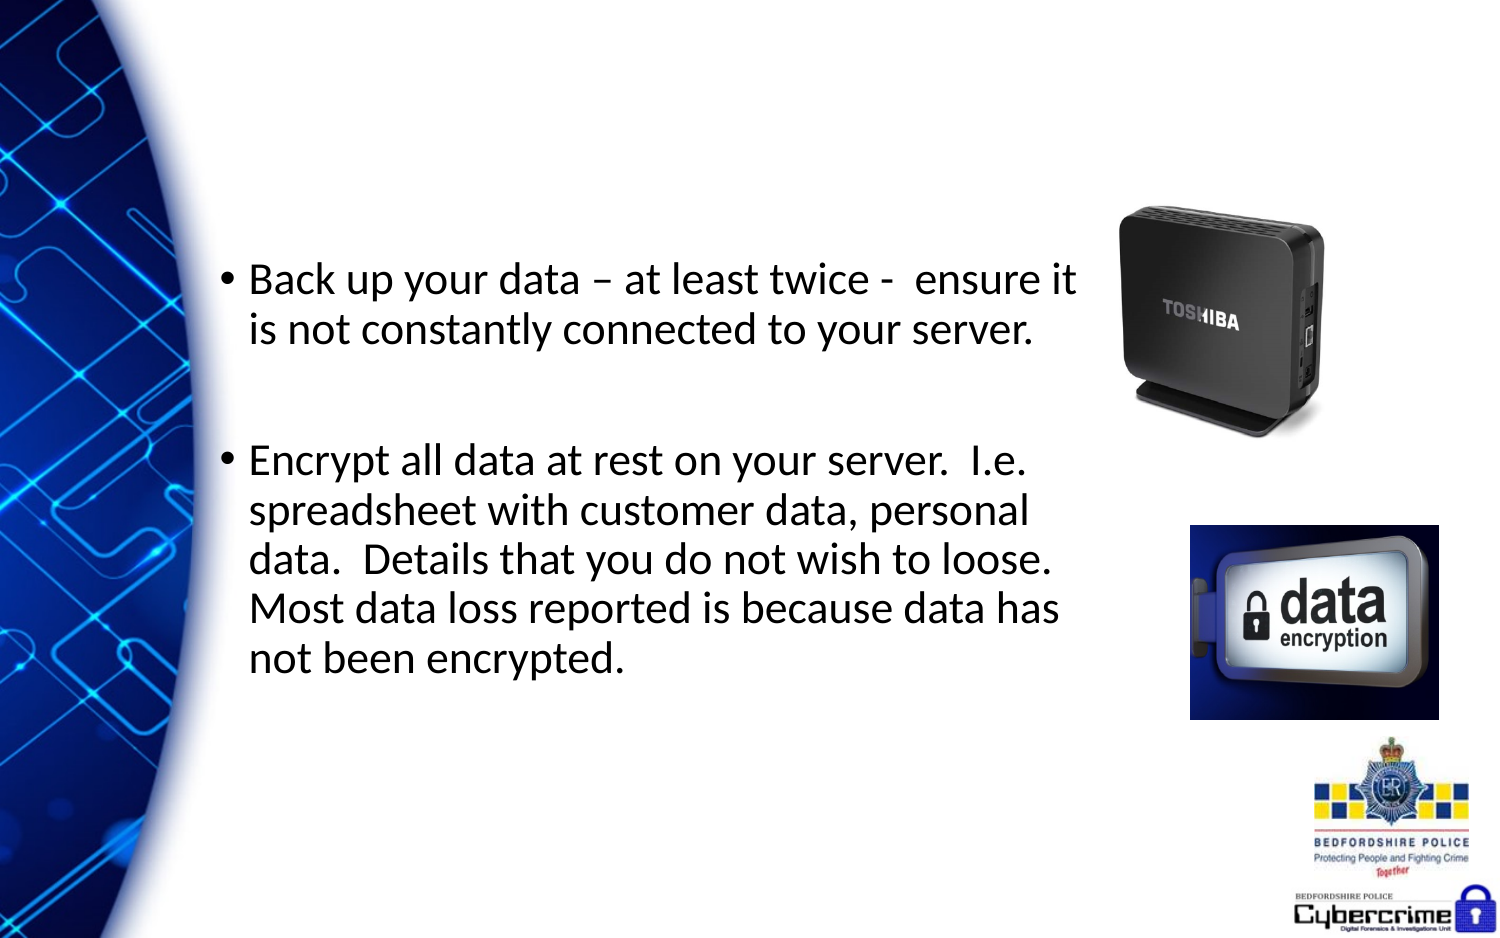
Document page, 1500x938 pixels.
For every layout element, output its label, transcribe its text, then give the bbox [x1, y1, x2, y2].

picture [0, 0, 1500, 938]
list Back up your data – at least twice - ensure it is not constantly connected to your server. Encrypt all data at rest on your server. I.e. spreadsheet with customer data, personal data. Details that you do not wish to loose. Most data loss reported is because data has not been encrypted. [207, 249, 1107, 845]
